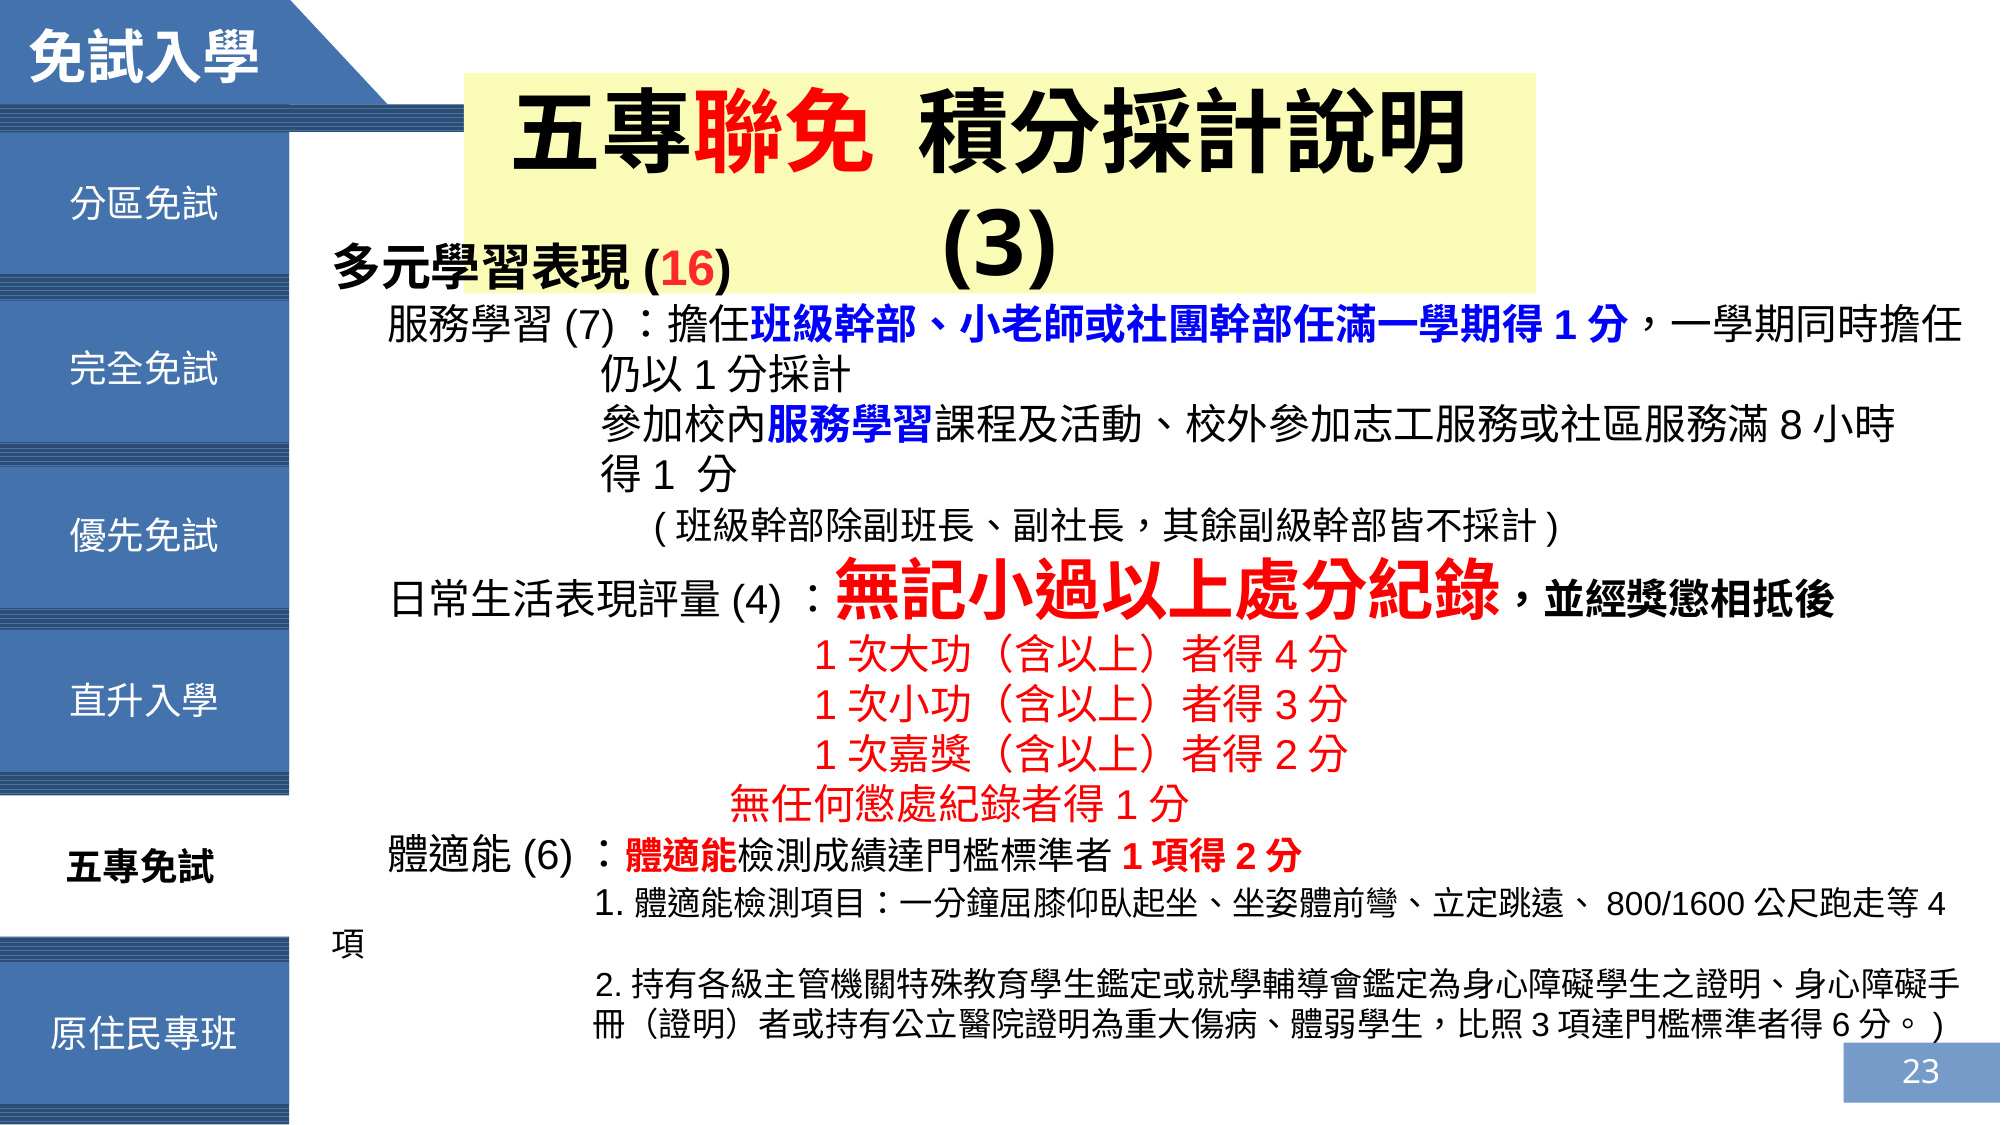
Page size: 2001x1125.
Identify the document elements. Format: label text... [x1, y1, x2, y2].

text_box [1843, 1042, 2000, 1104]
text_box [0, 275, 290, 300]
text_box 優先免試 [54, 504, 235, 565]
text_box [0, 609, 290, 629]
text_box [0, 443, 290, 466]
text_box 完全免試 [54, 337, 235, 398]
text_box [290, 0, 388, 103]
text_box 五專免試 [50, 835, 231, 896]
text_box 分區免試 [54, 172, 235, 233]
text_box [0, 961, 290, 1104]
text_box 原住民專班 [35, 1002, 254, 1063]
text_box 直升入學 [54, 670, 235, 730]
text_box [0, 466, 290, 609]
text_box 免試入學 [0, 0, 290, 103]
text_box 五專聯免 積分採計說明(3) [463, 73, 1536, 228]
text_box [0, 103, 463, 133]
text_box [0, 938, 290, 961]
text_box [0, 772, 290, 794]
text_box 多元學習表現(16) 服務學習(7)：擔任班級幹部、小老師或社團幹部任滿一學期得1分，一學期同時擔任 仍以1分採計 參加校內服務學習課程及活動、校外參加志工服務或社區服務滿8小時 得1 分 (班級幹部除副班長、副社長，其餘副級幹部皆不採計) 日常生活表現評量(4)：無記小過以上處分紀錄，並經獎懲相抵後 1次大功（含以上）者得4分 1次小功（含以上）者得3分 1次嘉獎（含以上）者得2分 無任何懲處紀錄者得1分 體適能(6)：體適能檢測成績達門檻標準者1項得2分 1.體適能檢測項目：一分鐘屈膝仰臥起坐、坐姿體前彎、立定跳遠、800/1600公尺跑走等4項 2.持有各級主管機關特殊教育學生鑑定或就學輔導會鑑定為身心障礙學生之證明、身心障礙手 冊（證明）者或持有公立醫院證明為重大傷病、體弱學生，比照3項達門檻標準者得6分。) [316, 228, 1987, 1051]
slide_number 23 [1884, 1051, 1958, 1103]
text_box [0, 629, 290, 772]
text_box [0, 300, 290, 443]
text_box [0, 794, 316, 938]
text_box [0, 131, 290, 275]
text_box [0, 1104, 290, 1125]
